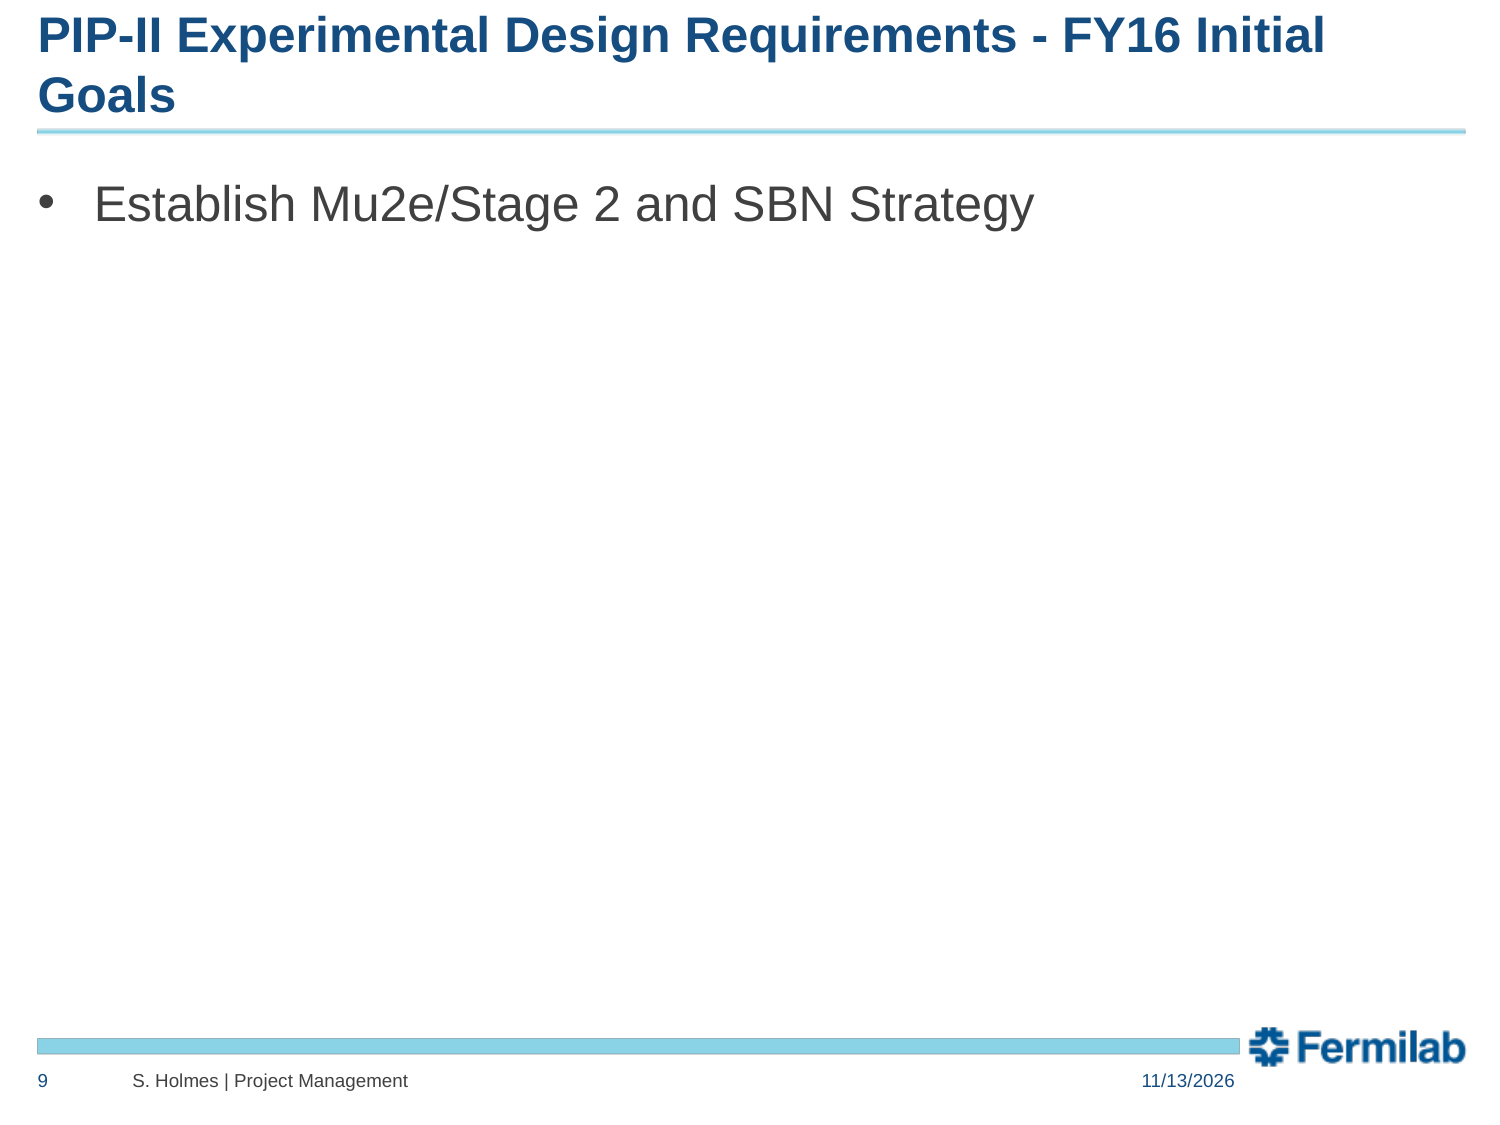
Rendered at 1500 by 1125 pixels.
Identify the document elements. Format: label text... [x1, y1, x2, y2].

title PIP-II Experimental Design Requirements - FY16 Initial Goals [37, 16, 1463, 123]
footer S. Holmes | Project Management [132, 1068, 1014, 1109]
list Establish Mu2e/Stage 2 and SBN Strategy [37, 171, 1461, 990]
slide_number 9 [37, 1068, 111, 1109]
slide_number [1058, 1068, 1235, 1109]
